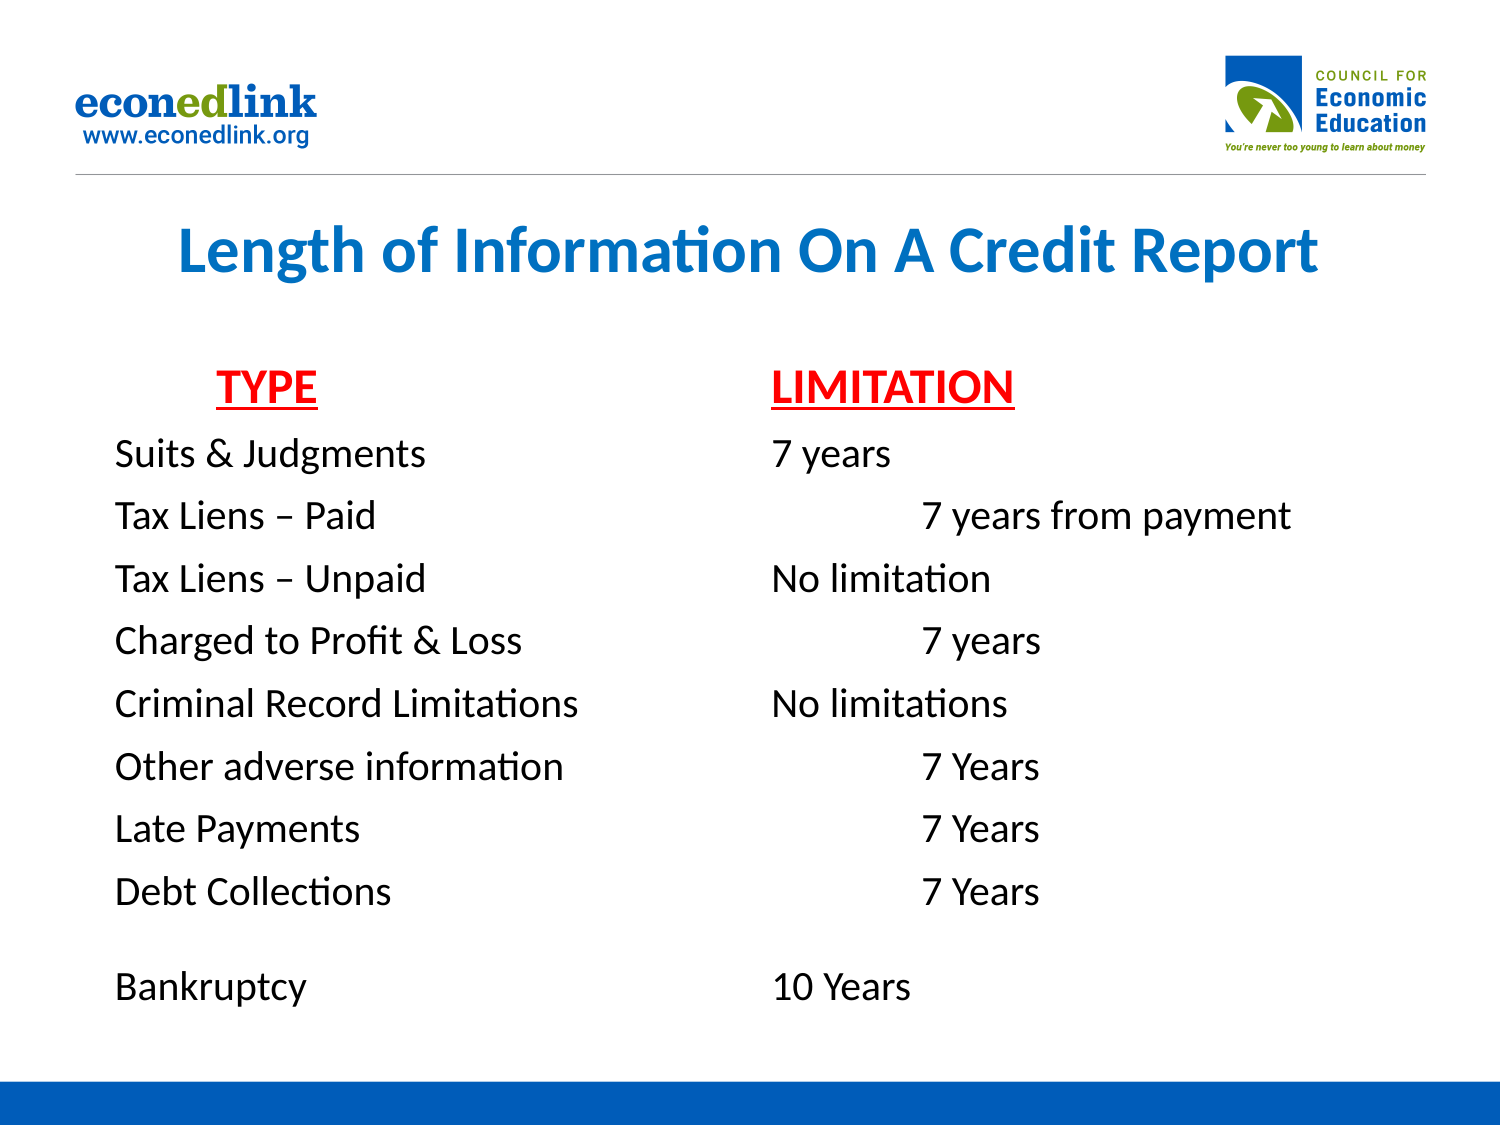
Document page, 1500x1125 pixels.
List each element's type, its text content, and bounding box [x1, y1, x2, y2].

list TYPE LIMITATION Suits & Judgments 7 years Tax Liens – Paid 7 years from payment Tax Liens – Unpaid No limitation Charged to Profit & Loss 7 years Criminal Record Limitations No limitations Other adverse information 7 Years Late Payments 7 Years Debt Collections 7 Years Bankruptcy 10 Years [99, 345, 1401, 1046]
picture [0, 0, 1500, 1125]
title Length of Information On A Credit Report [74, 157, 1426, 346]
